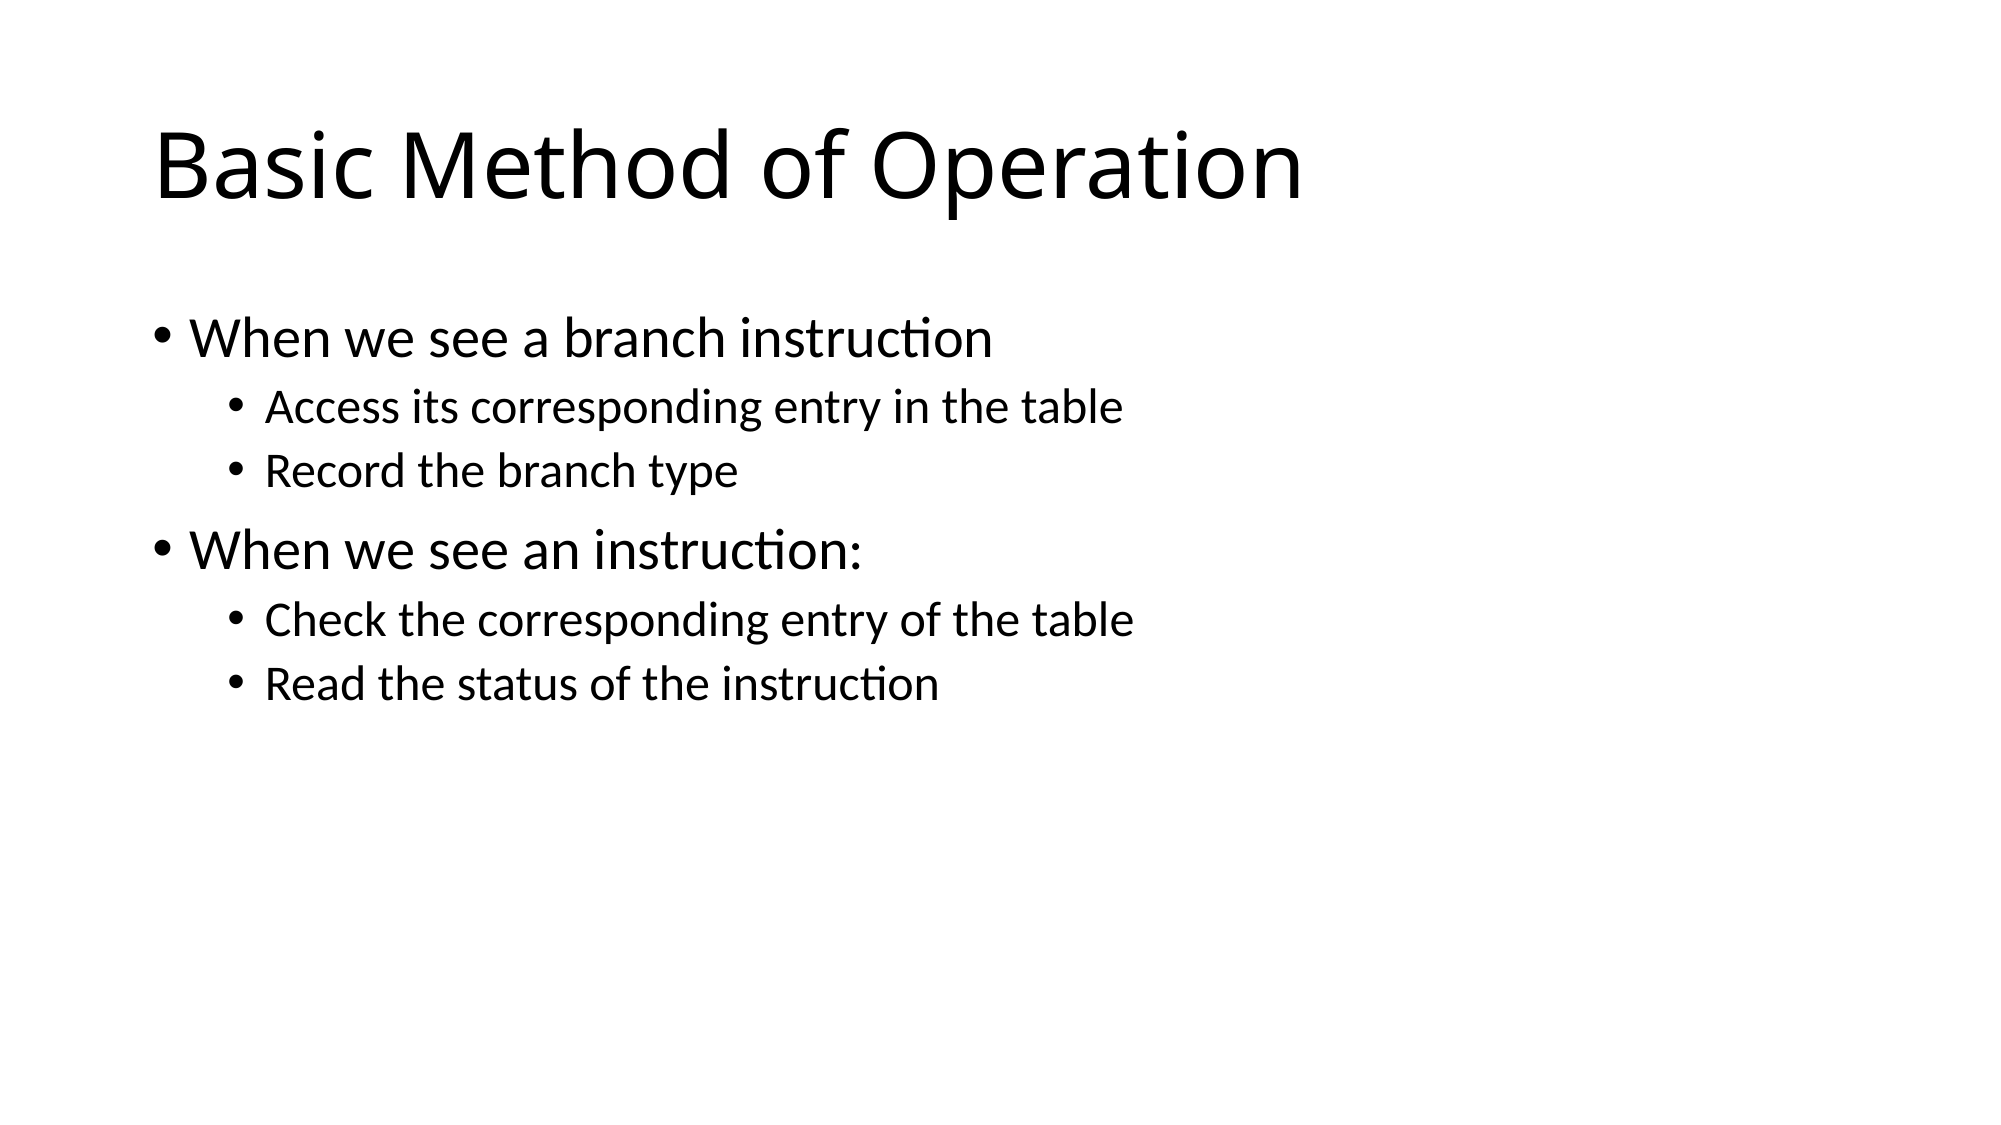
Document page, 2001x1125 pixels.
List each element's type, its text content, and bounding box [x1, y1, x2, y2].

list When we see a branch instruction Access its corresponding entry in the table Record the branch type When we see an instruction: Check the corresponding entry of the table Read the status of the instruction [137, 299, 1863, 1014]
title Basic Method of Operation [137, 59, 1863, 278]
